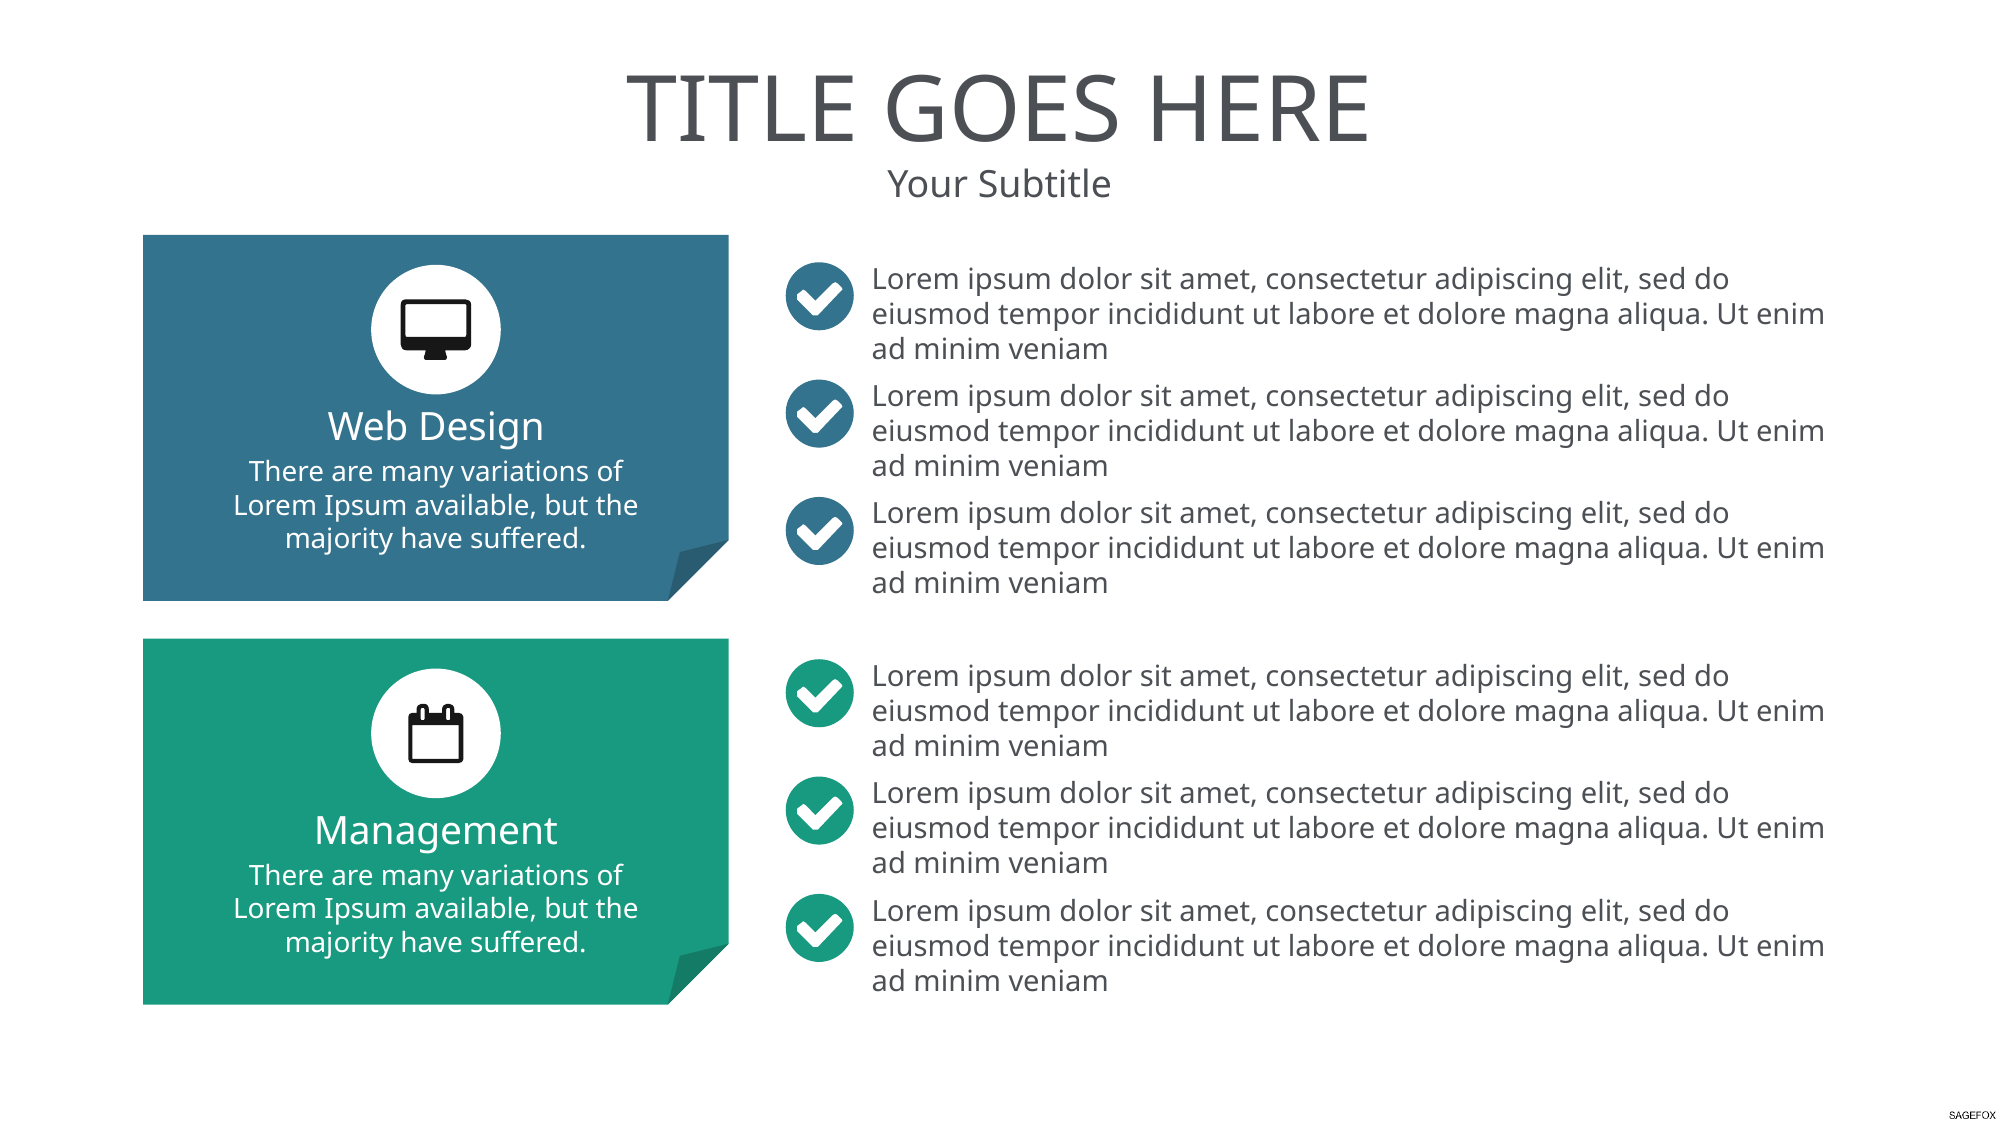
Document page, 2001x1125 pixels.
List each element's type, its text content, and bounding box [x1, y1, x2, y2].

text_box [371, 668, 501, 799]
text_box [371, 264, 501, 395]
text_box Web Design There are many variations of Lorem Ipsum available, but the majority have suffered. [202, 394, 669, 562]
text_box Management There are many variations of Lorem Ipsum available, but the majority have suffered. [202, 798, 669, 966]
text_box [785, 659, 854, 728]
text_box Lorem ipsum dolor sit amet, consectetur adipiscing elit, sed do eiusmod tempor incididunt ut labore et dolore magna aliqua. Ut enim ad minim veniam [871, 260, 1857, 365]
text_box Lorem ipsum dolor sit amet, consectetur adipiscing elit, sed do eiusmod tempor incididunt ut labore et dolore magna aliqua. Ut enim ad minim veniam [871, 494, 1857, 600]
text_box TITLE GOES HERE Your Subtitle [548, 42, 1452, 212]
text_box [785, 379, 854, 448]
text_box [142, 637, 733, 1006]
text_box Lorem ipsum dolor sit amet, consectetur adipiscing elit, sed do eiusmod tempor incididunt ut labore et dolore magna aliqua. Ut enim ad minim veniam [871, 892, 1857, 997]
text_box Lorem ipsum dolor sit amet, consectetur adipiscing elit, sed do eiusmod tempor incididunt ut labore et dolore magna aliqua. Ut enim ad minim veniam [871, 657, 1857, 763]
text_box [785, 776, 854, 845]
text_box [142, 233, 733, 602]
text_box Lorem ipsum dolor sit amet, consectetur adipiscing elit, sed do eiusmod tempor incididunt ut labore et dolore magna aliqua. Ut enim ad minim veniam [871, 774, 1857, 880]
picture [1924, 1102, 2000, 1123]
text_box Lorem ipsum dolor sit amet, consectetur adipiscing elit, sed do eiusmod tempor incididunt ut labore et dolore magna aliqua. Ut enim ad minim veniam [871, 377, 1857, 483]
text_box [785, 893, 854, 962]
text_box [785, 262, 854, 331]
text_box [785, 496, 854, 565]
